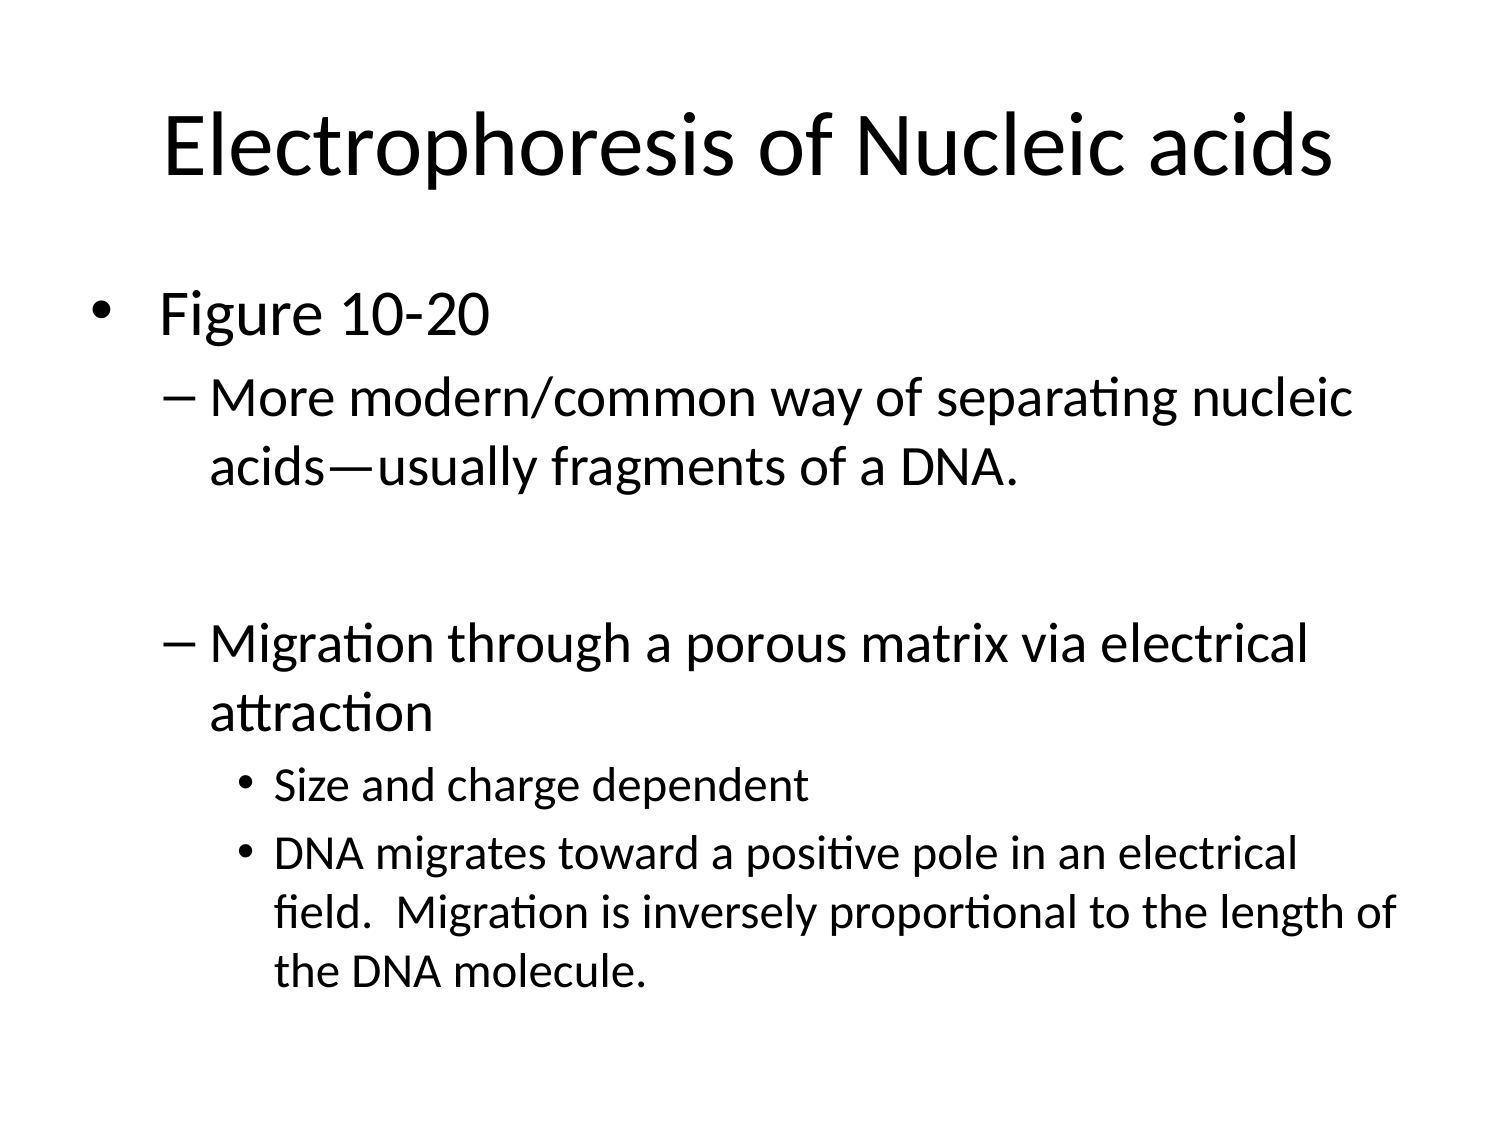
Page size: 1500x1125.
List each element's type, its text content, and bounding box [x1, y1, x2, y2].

title Electrophoresis of Nucleic acids [75, 45, 1425, 233]
list Figure 10-20 More modern/common way of separating nucleic acids—usually fragments of a DNA. Migration through a porous matrix via electrical attraction Size and charge dependent DNA migrates toward a positive pole in an electrical field. Migration is inversely proportional to the length of the DNA molecule. [75, 262, 1425, 1005]
